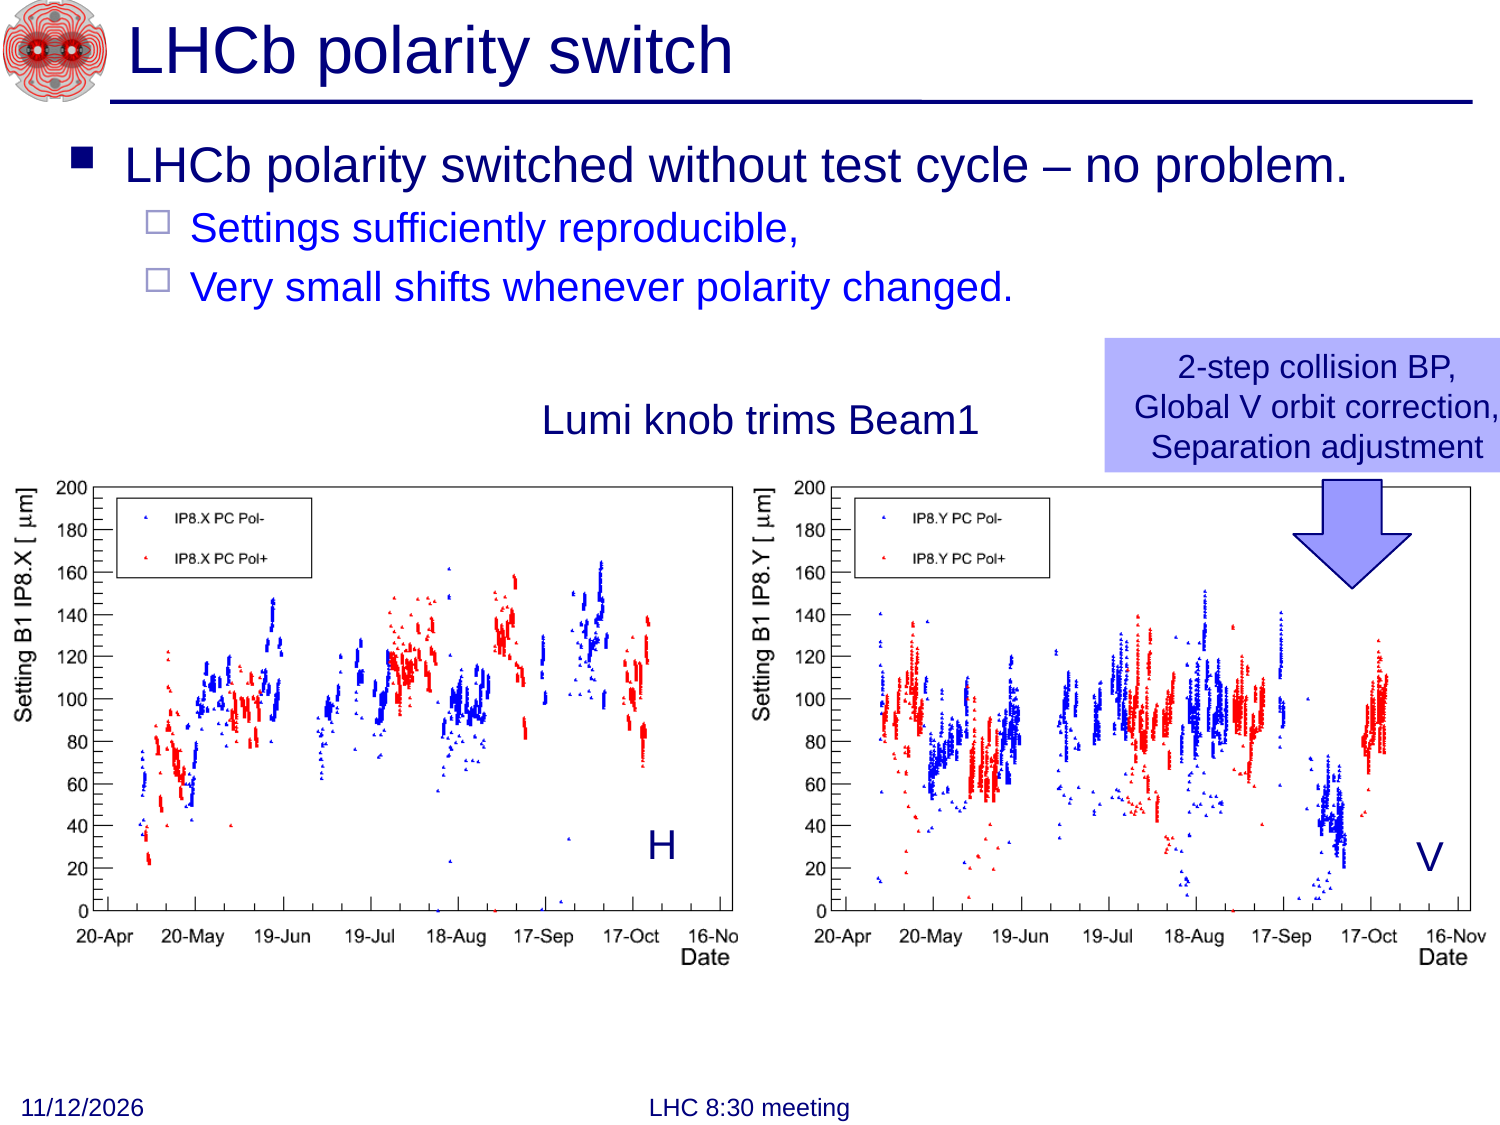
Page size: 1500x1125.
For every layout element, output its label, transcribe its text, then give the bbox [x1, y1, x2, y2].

text_box Lumi knob trims Beam1 [526, 385, 996, 444]
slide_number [5, 1085, 356, 1125]
footer LHC 8:30 meeting [512, 1087, 988, 1125]
picture [0, 0, 108, 103]
title LHCb polarity switch [111, 3, 1463, 91]
list LHCb polarity switched without test cycle – no problem. Settings sufficiently reproducible, Very small shifts whenever polarity changed. [52, 125, 1404, 209]
text_box 2-step collision BP, Global V orbit correction, Separation adjustment [1104, 337, 1500, 444]
picture [0, 445, 1500, 974]
